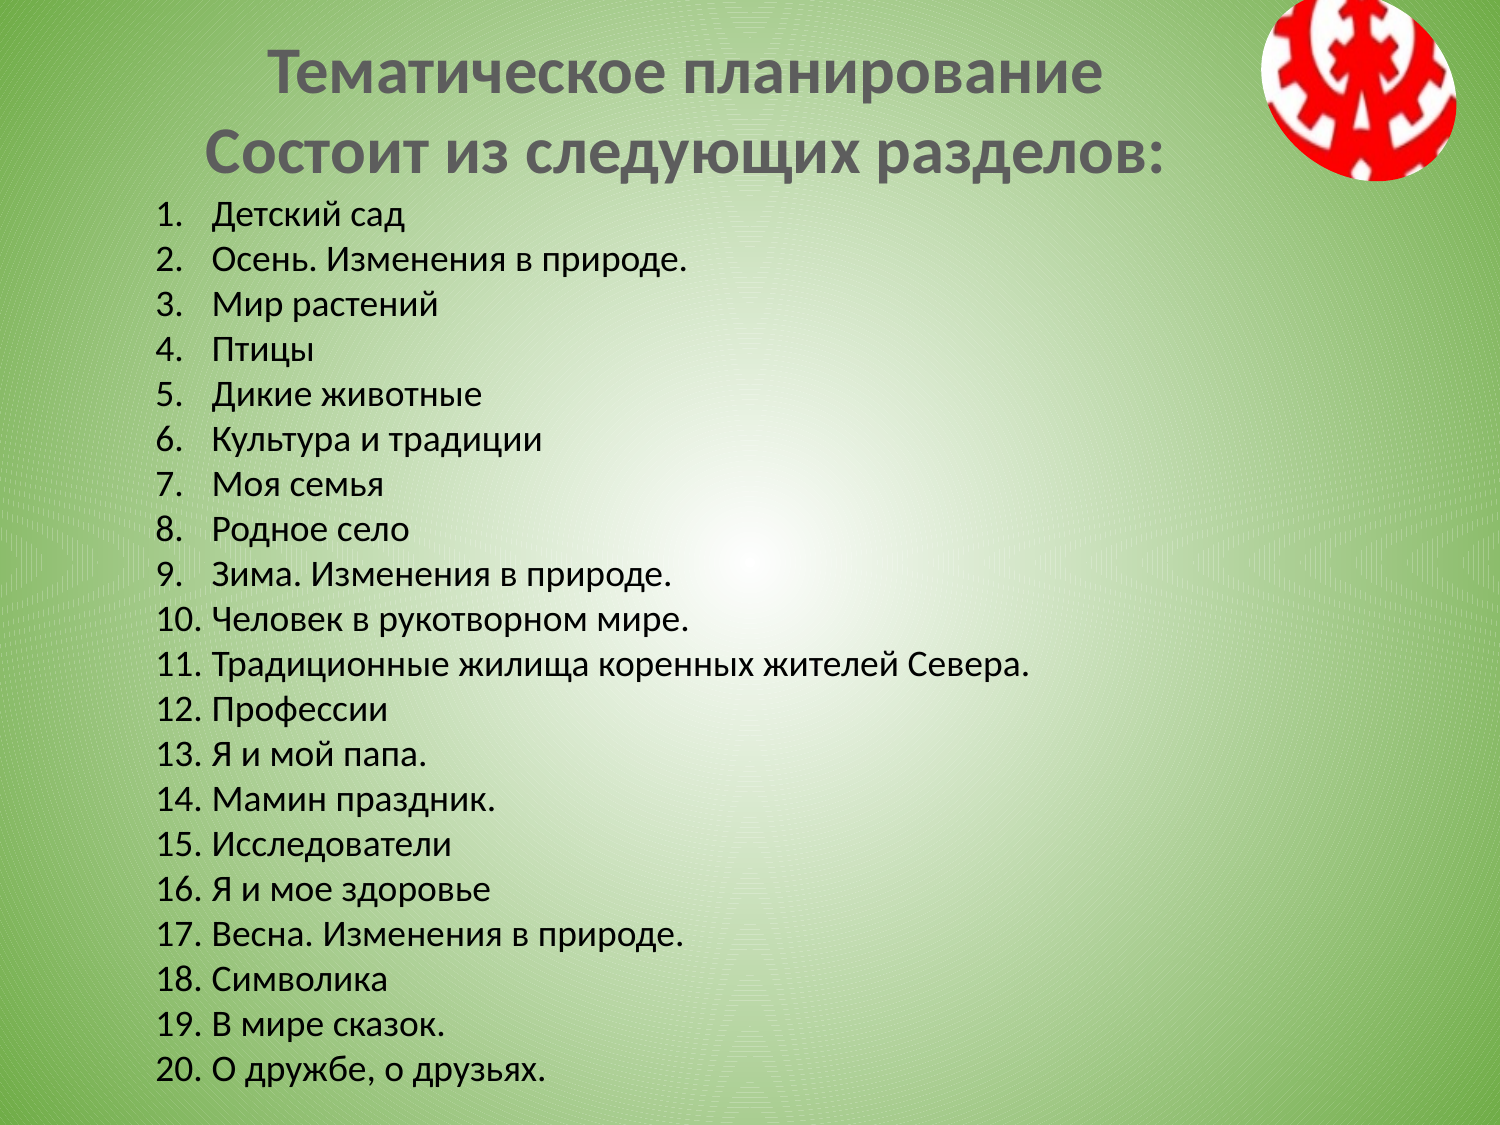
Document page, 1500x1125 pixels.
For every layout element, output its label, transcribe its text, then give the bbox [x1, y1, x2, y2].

picture [1254, 0, 1464, 182]
text_box Детский сад Осень. Изменения в природе. Мир растений Птицы Дикие животные Культура и традиции Моя семья Родное село Зима. Изменения в природе. Человек в рукотворном мире. Традиционные жилища коренных жителей Севера. Профессии Я и мой папа. Мамин праздник. Исследователи Я и мое здоровье Весна. Изменения в природе. Символика В мире сказок. О дружбе, о друзьях. [140, 181, 1047, 1125]
text_box Тематическое планирование Состоит из следующих разделов: [190, 19, 1182, 194]
